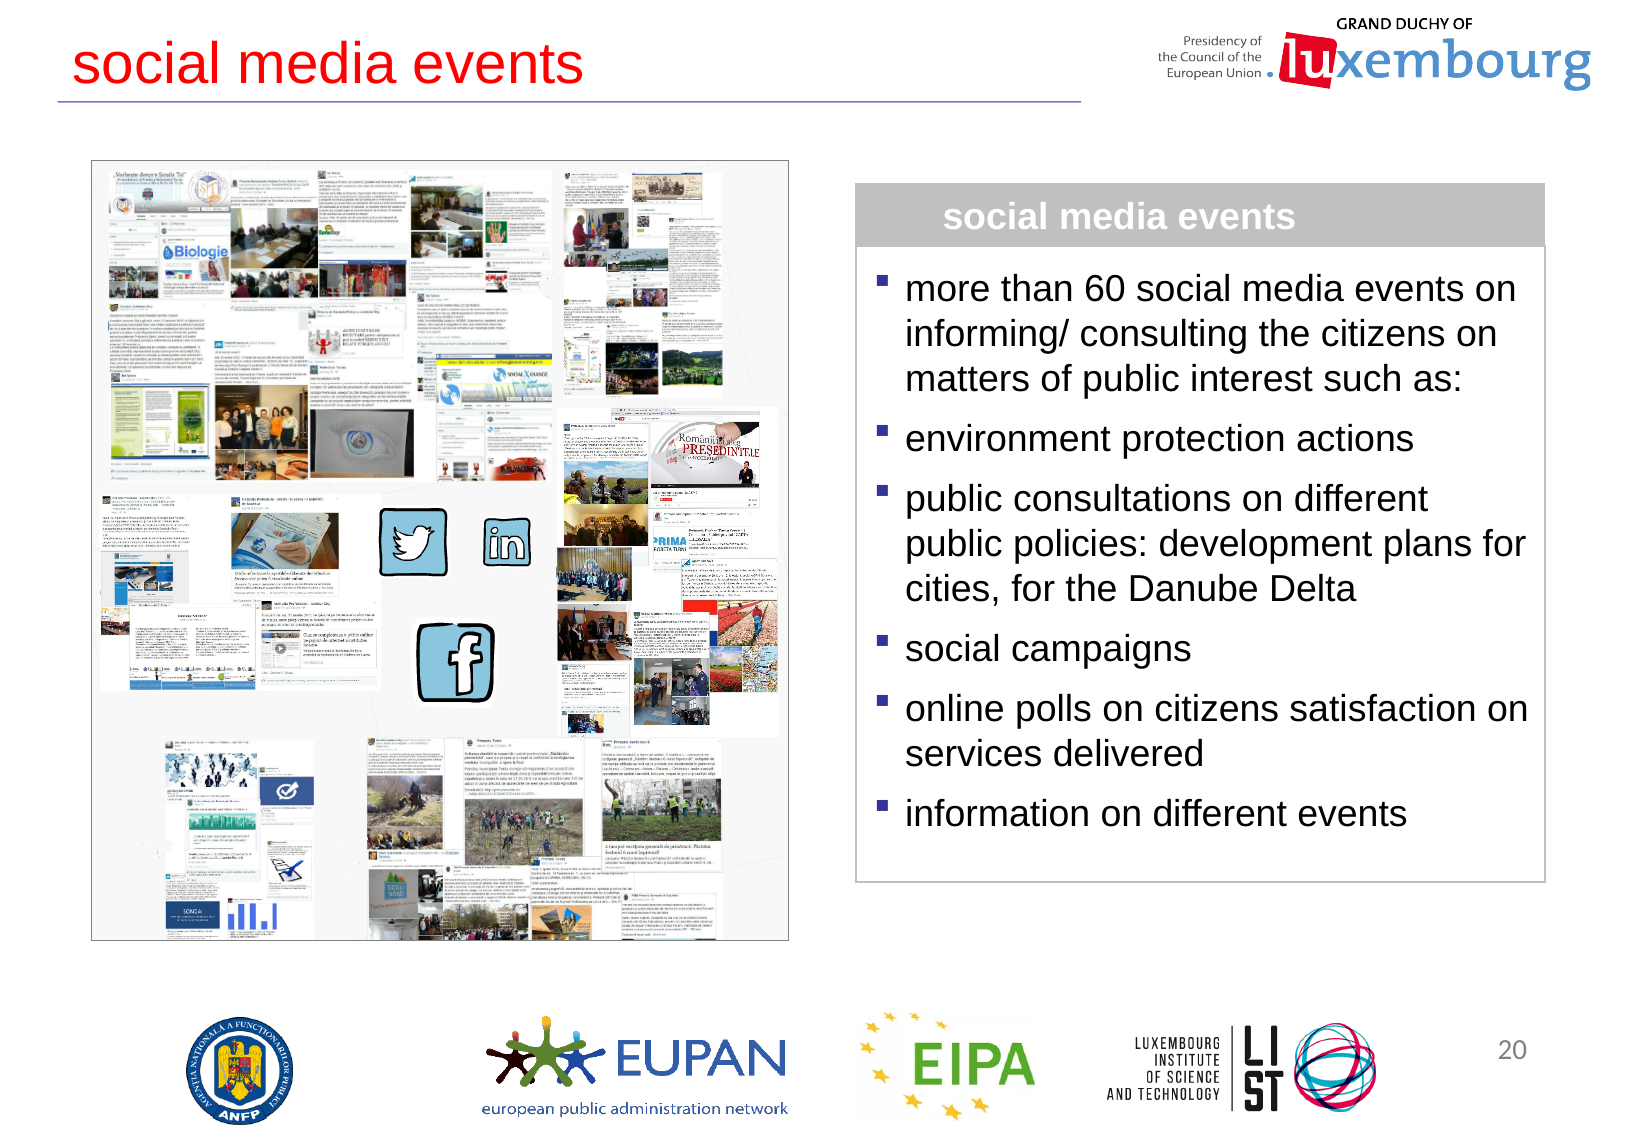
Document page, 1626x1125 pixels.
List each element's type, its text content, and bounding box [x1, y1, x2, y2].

picture [186, 1017, 293, 1125]
picture [1158, 18, 1591, 91]
picture [482, 1016, 788, 1117]
text_box social media events [942, 184, 1522, 244]
picture [859, 1012, 1035, 1121]
text_box more than 60 social media events on informing/ consulting the citizens on matters of public interest such as: environment protection actions public consultations on different public policies: development plans for cities, for the Danube Delta social campaigns online polls on citizens satisfaction on services delivered information on different events [856, 245, 1545, 883]
title social media events [57, 18, 1082, 103]
picture [1107, 1023, 1376, 1112]
picture [91, 160, 790, 941]
slide_number 20 [1426, 1022, 1543, 1106]
text_box [856, 183, 1545, 244]
